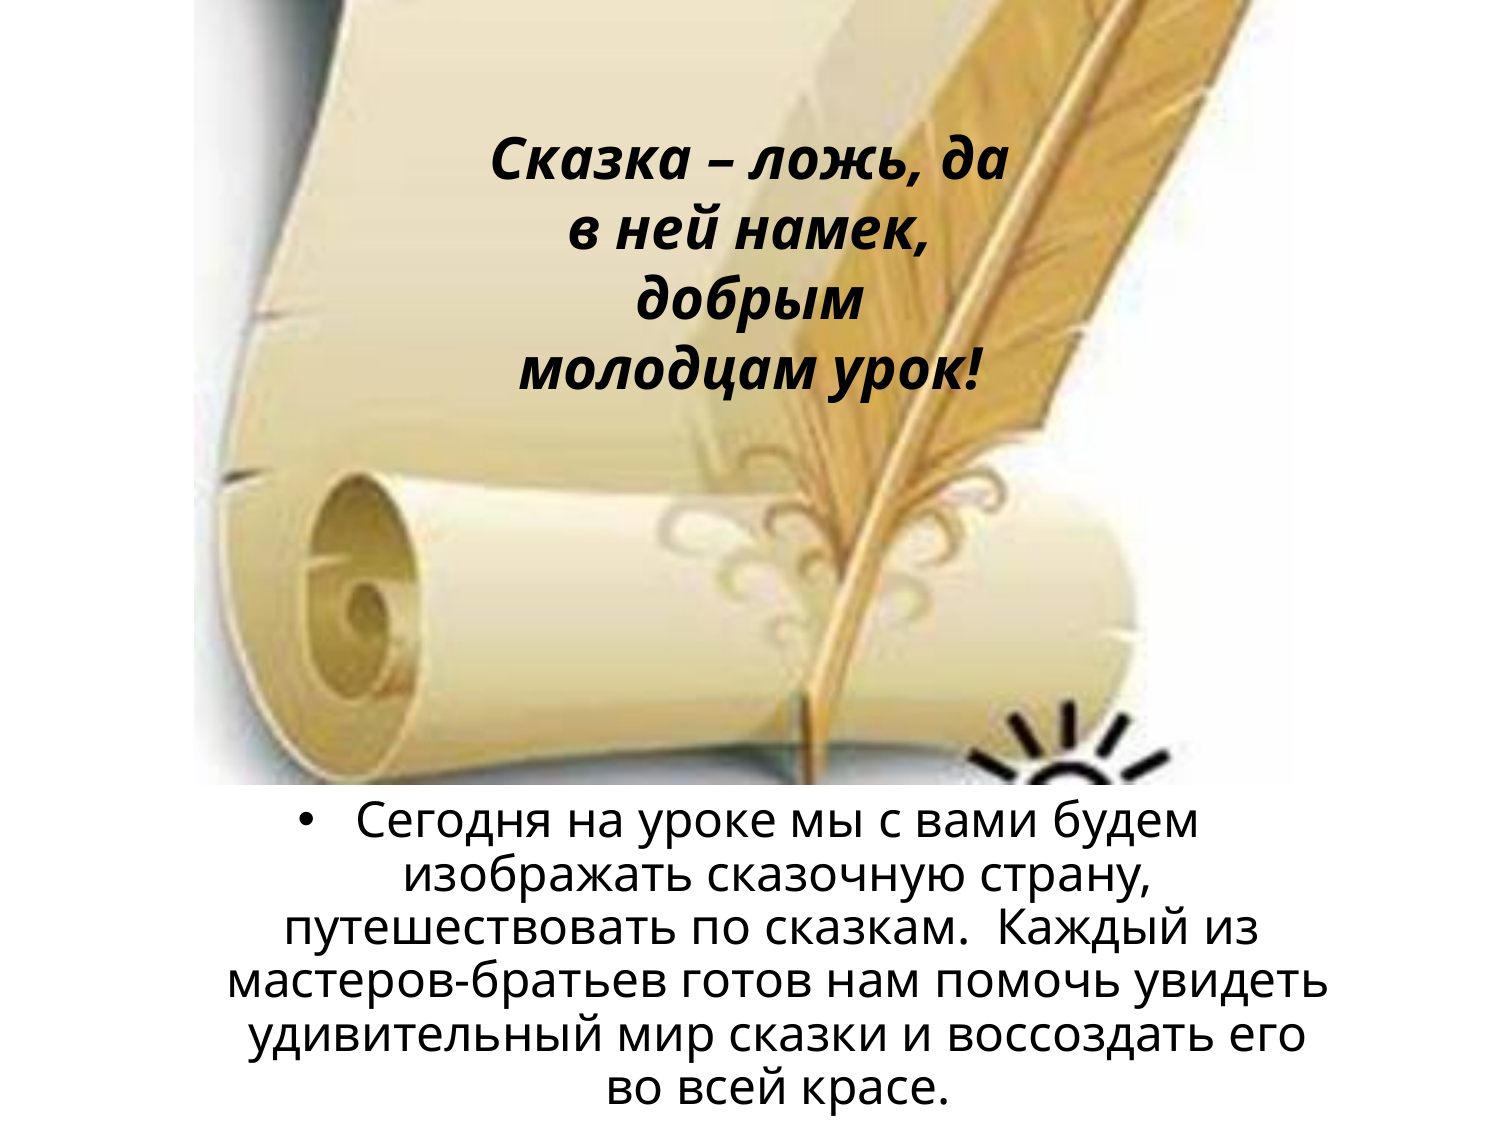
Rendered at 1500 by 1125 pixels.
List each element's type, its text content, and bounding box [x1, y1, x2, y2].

list Сегодня на уроке мы с вами будем изображать сказочную страну, путешествовать по сказкам. Каждый из мастеров-братьев готов нам помочь увидеть удивительный мир сказки и воссоздать его во всей красе. [145, 787, 1355, 1125]
picture [194, 0, 1294, 785]
